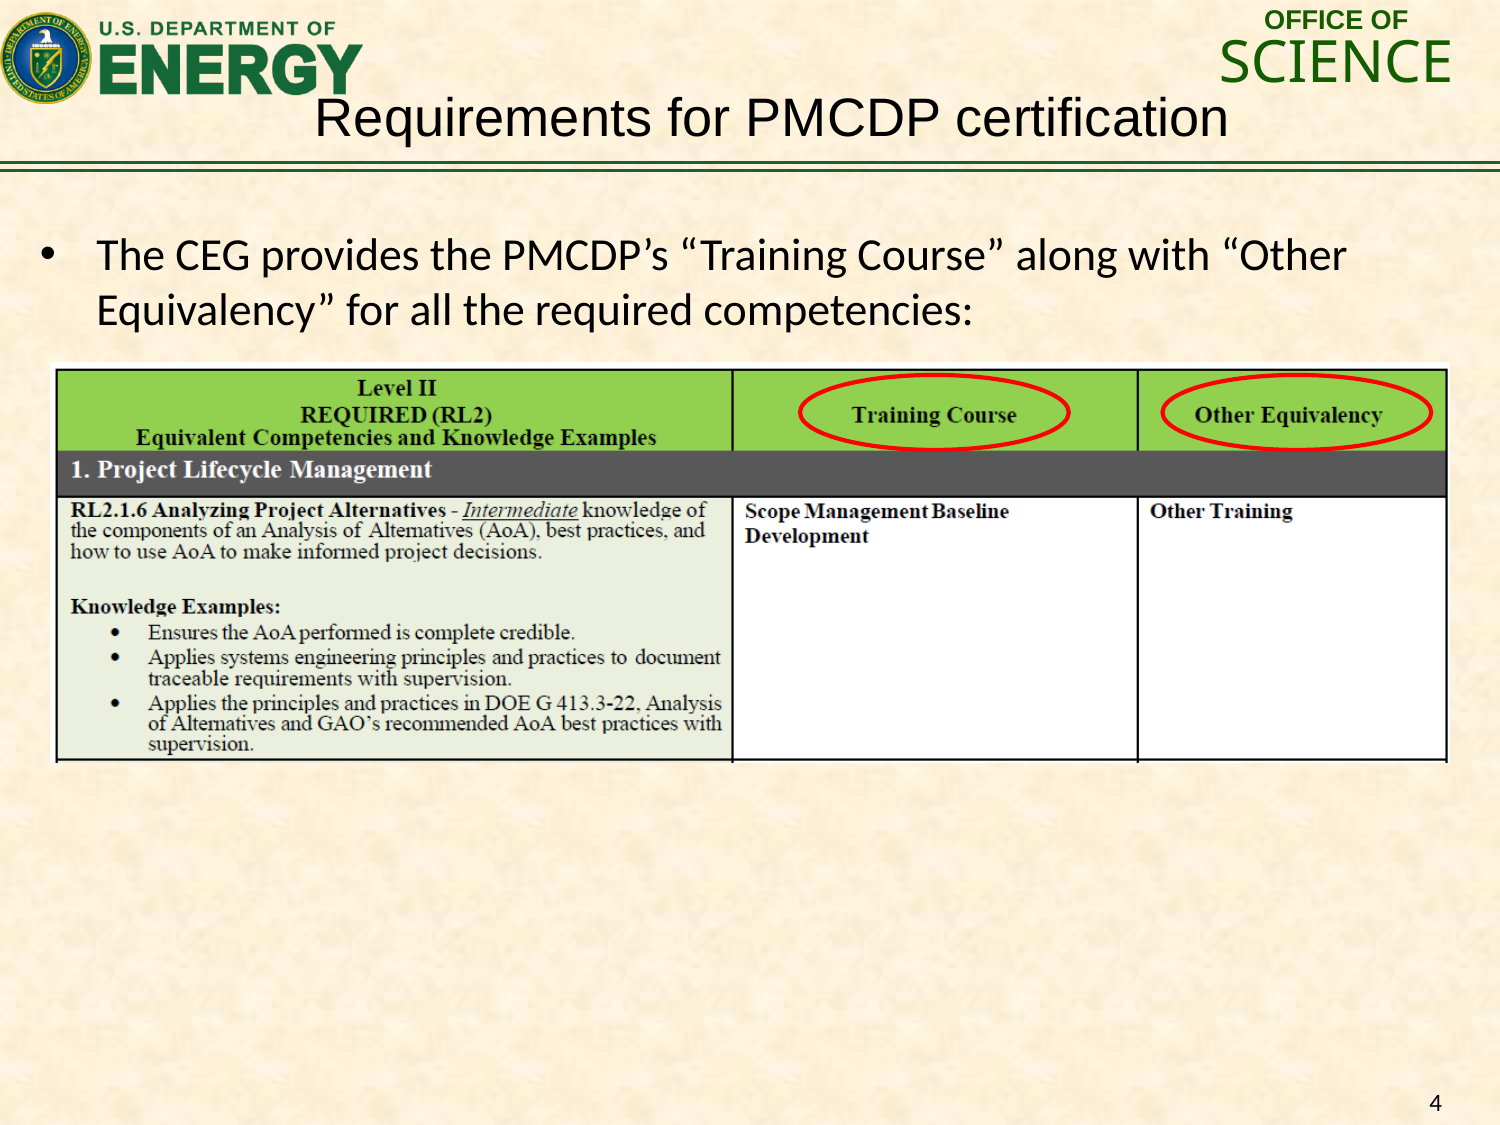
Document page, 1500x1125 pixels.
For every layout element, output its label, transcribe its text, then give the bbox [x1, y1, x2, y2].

text_box Requirements for PMCDP certification [300, 74, 1300, 155]
picture [0, 0, 1500, 161]
picture [1413, 164, 1500, 169]
list The CEG provides the PMCDP’s “Training Course” along with “Other Equivalency” for all the required competencies: [24, 162, 1413, 905]
picture [0, 172, 1500, 1125]
picture [0, 164, 24, 169]
